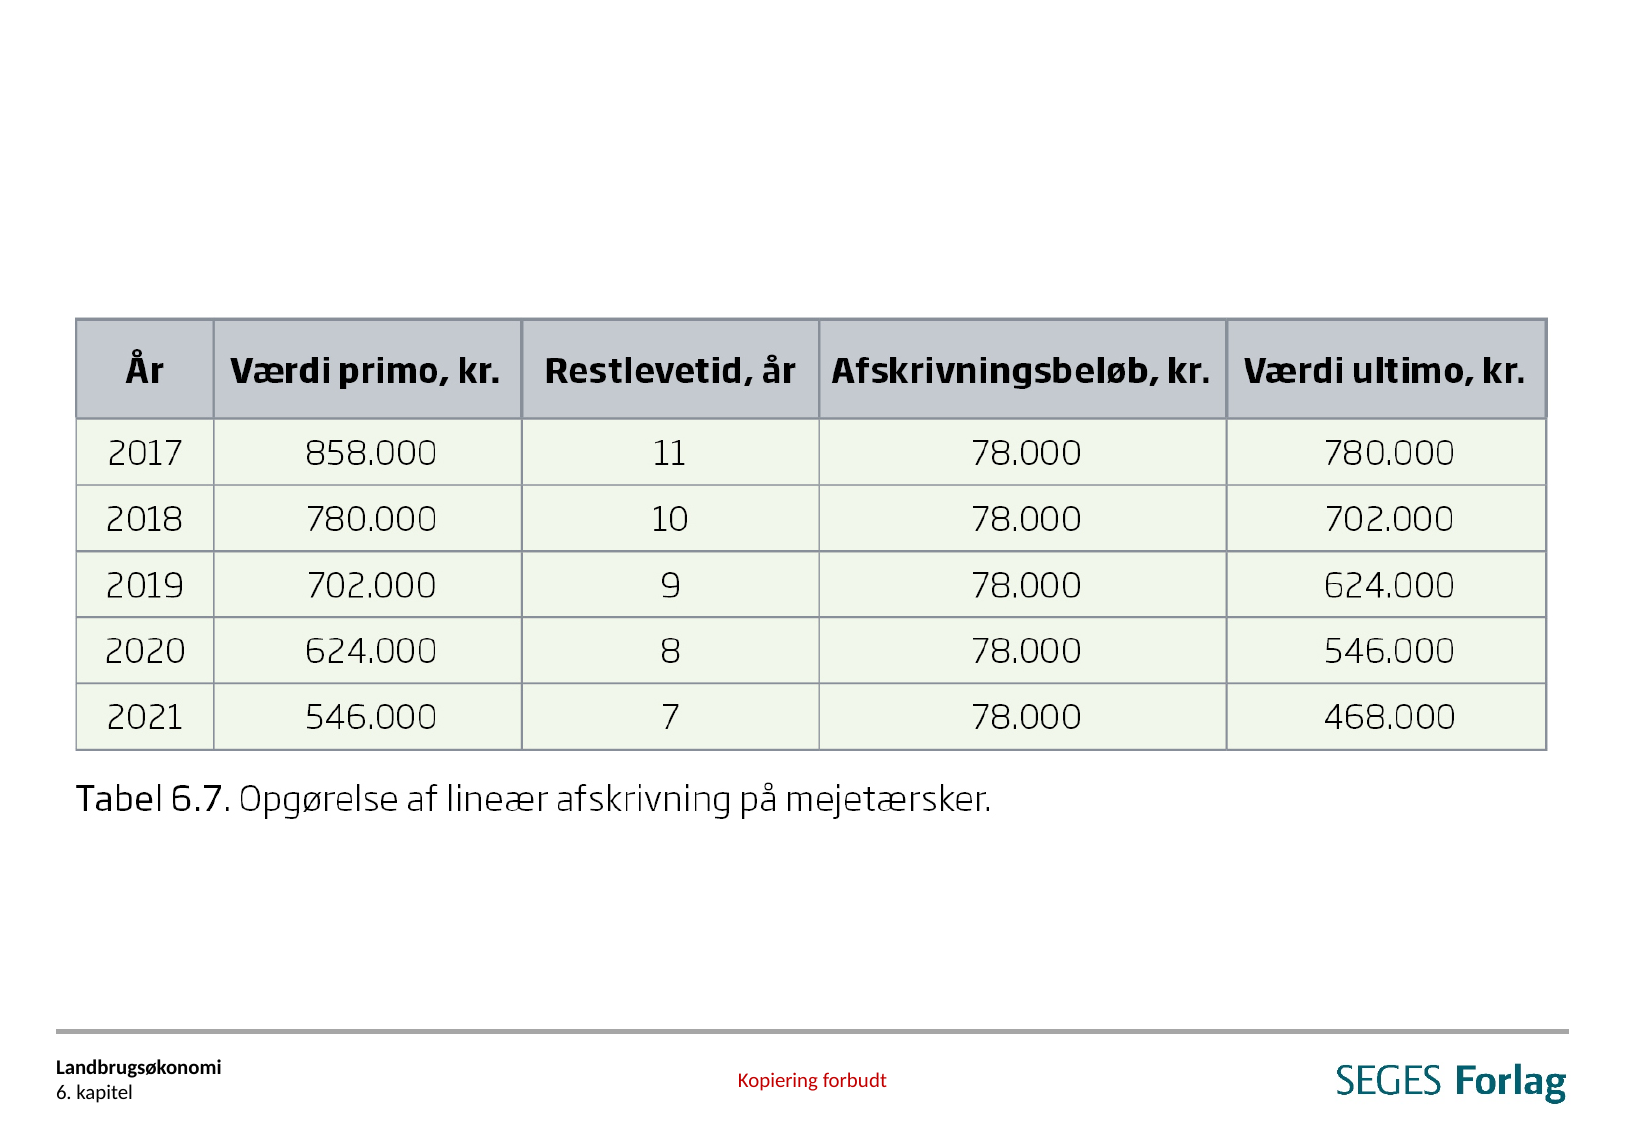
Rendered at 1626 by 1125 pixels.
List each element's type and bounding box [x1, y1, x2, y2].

picture [1334, 1062, 1571, 1107]
picture [63, 302, 1562, 823]
